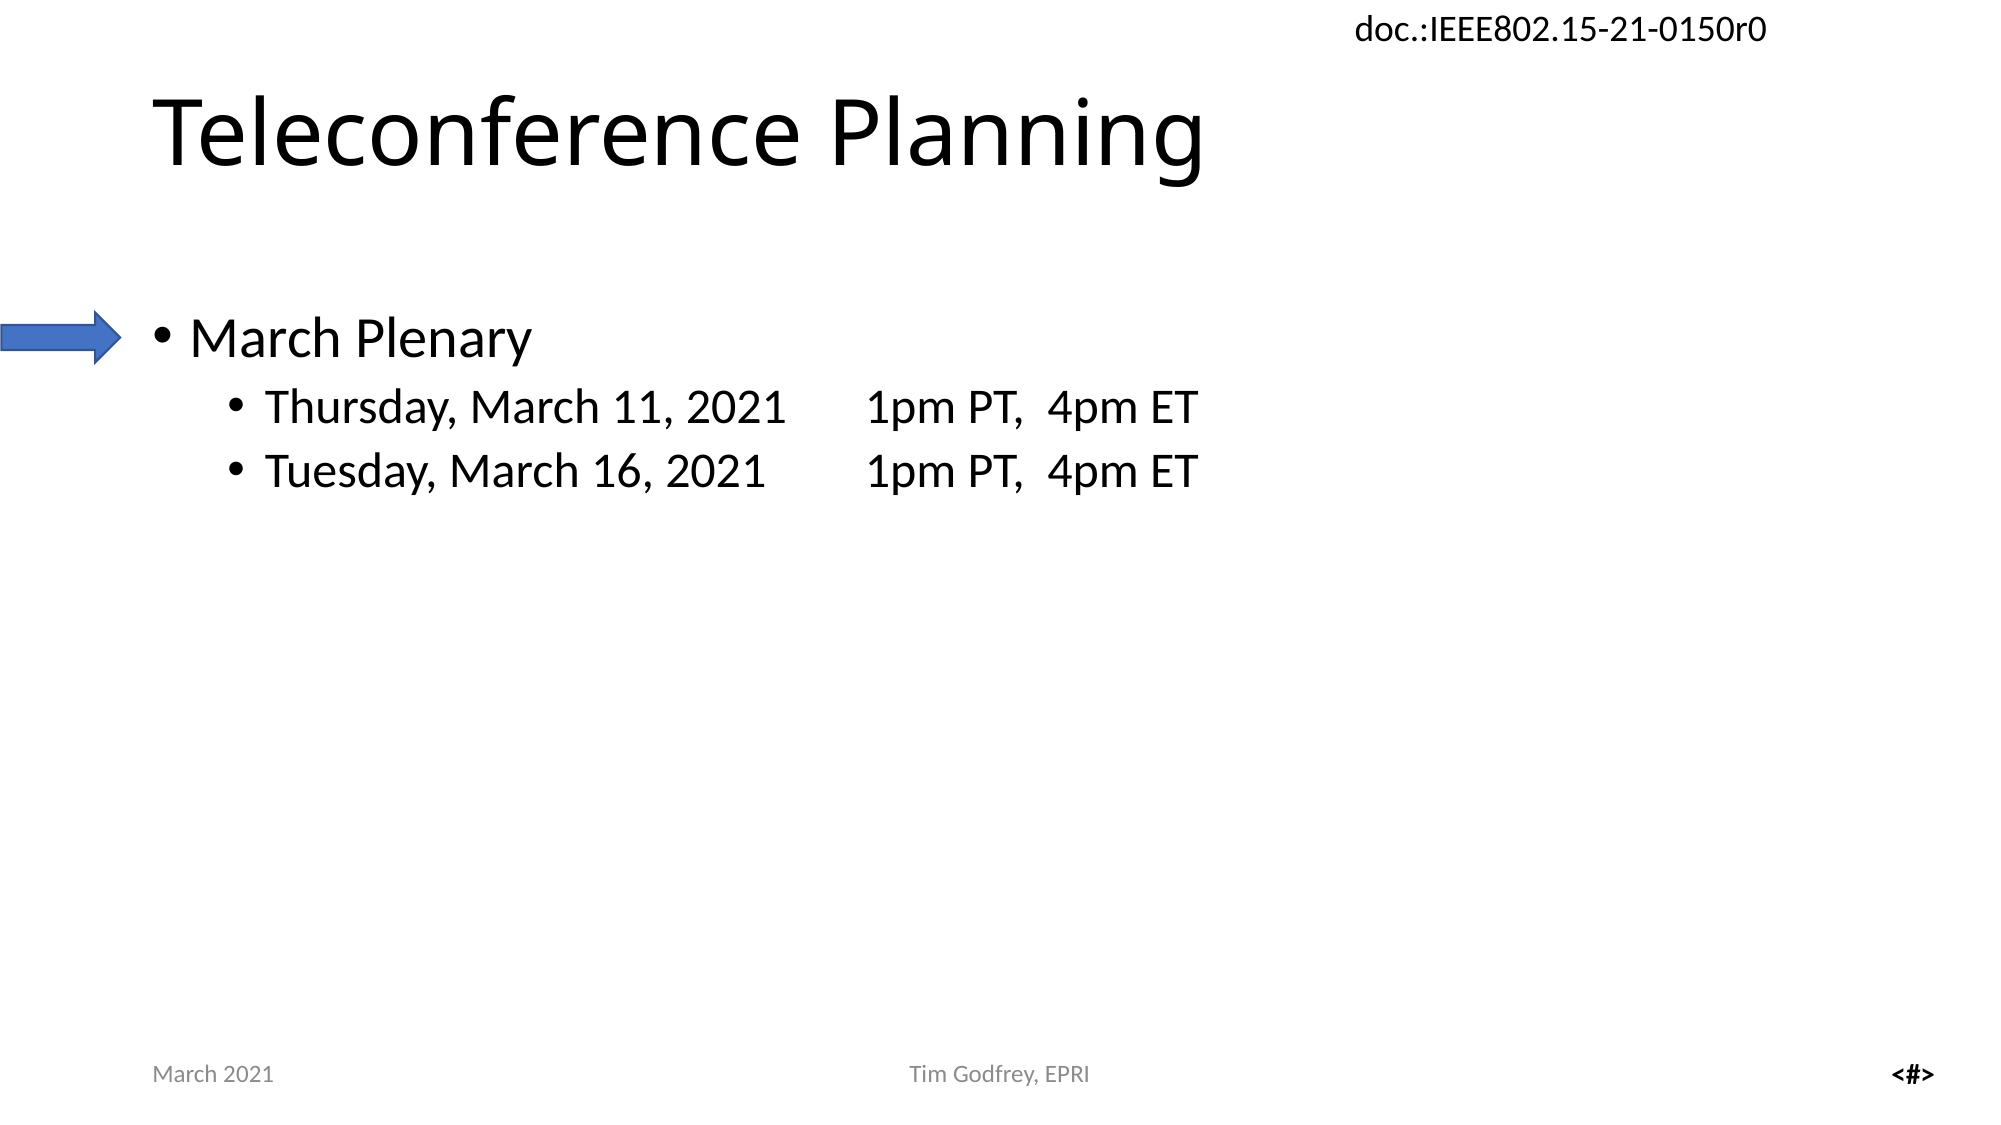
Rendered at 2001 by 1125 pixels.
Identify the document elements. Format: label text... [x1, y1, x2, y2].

list March Plenary Thursday, March 11, 2021 1pm PT, 4pm ET Tuesday, March 16, 2021 1pm PT, 4pm ET [137, 299, 1863, 1014]
title Teleconference Planning [137, 59, 1863, 213]
text_box [0, 310, 122, 366]
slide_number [137, 1042, 588, 1103]
slide_number <#> [1462, 1042, 1950, 1103]
footer Tim Godfrey, EPRI [662, 1042, 1338, 1103]
